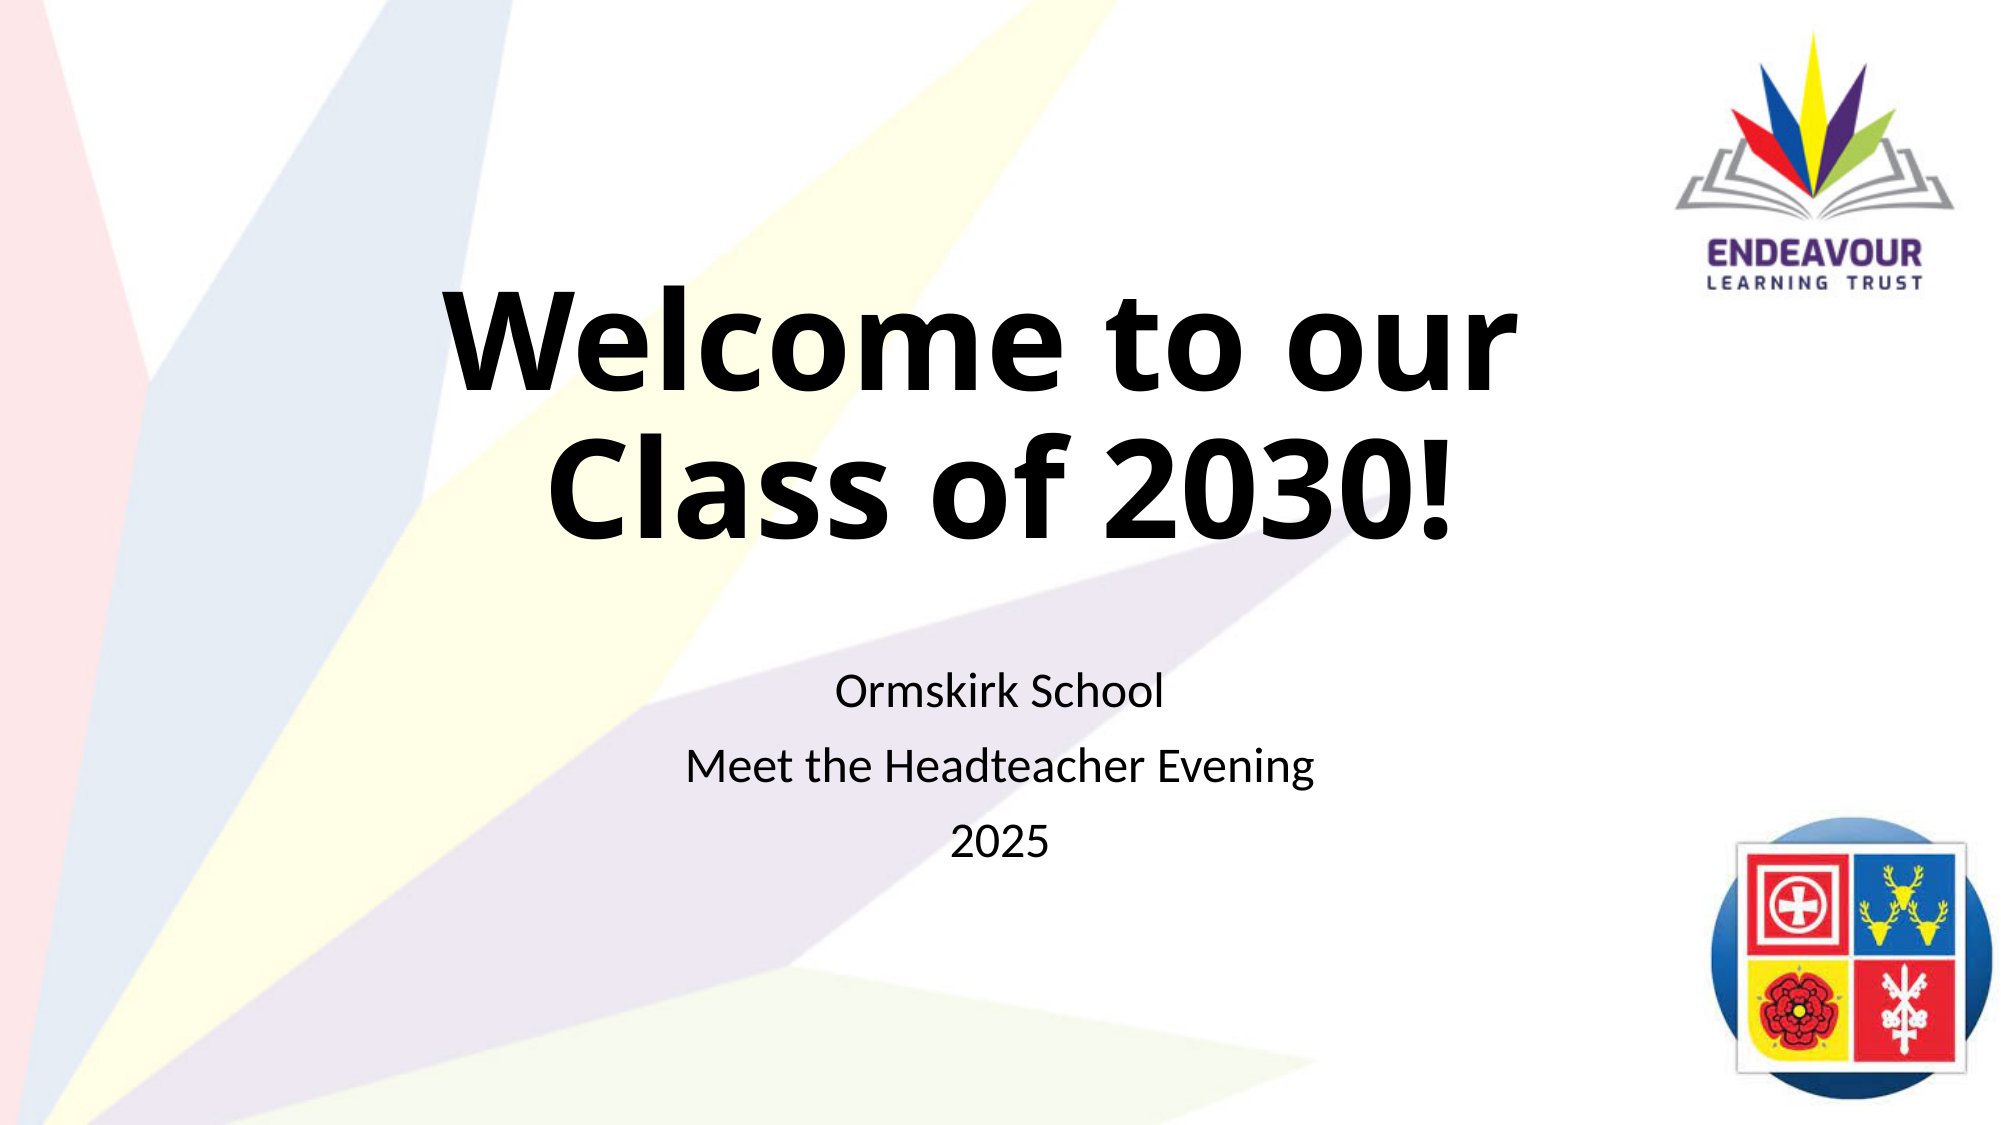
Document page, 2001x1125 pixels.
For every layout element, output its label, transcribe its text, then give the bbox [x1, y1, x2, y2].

picture [0, 0, 2000, 1125]
subtitle Ormskirk School Meet the Headteacher Evening 2025 [249, 657, 1750, 929]
title Welcome to our Class of 2030! [249, 184, 1750, 576]
